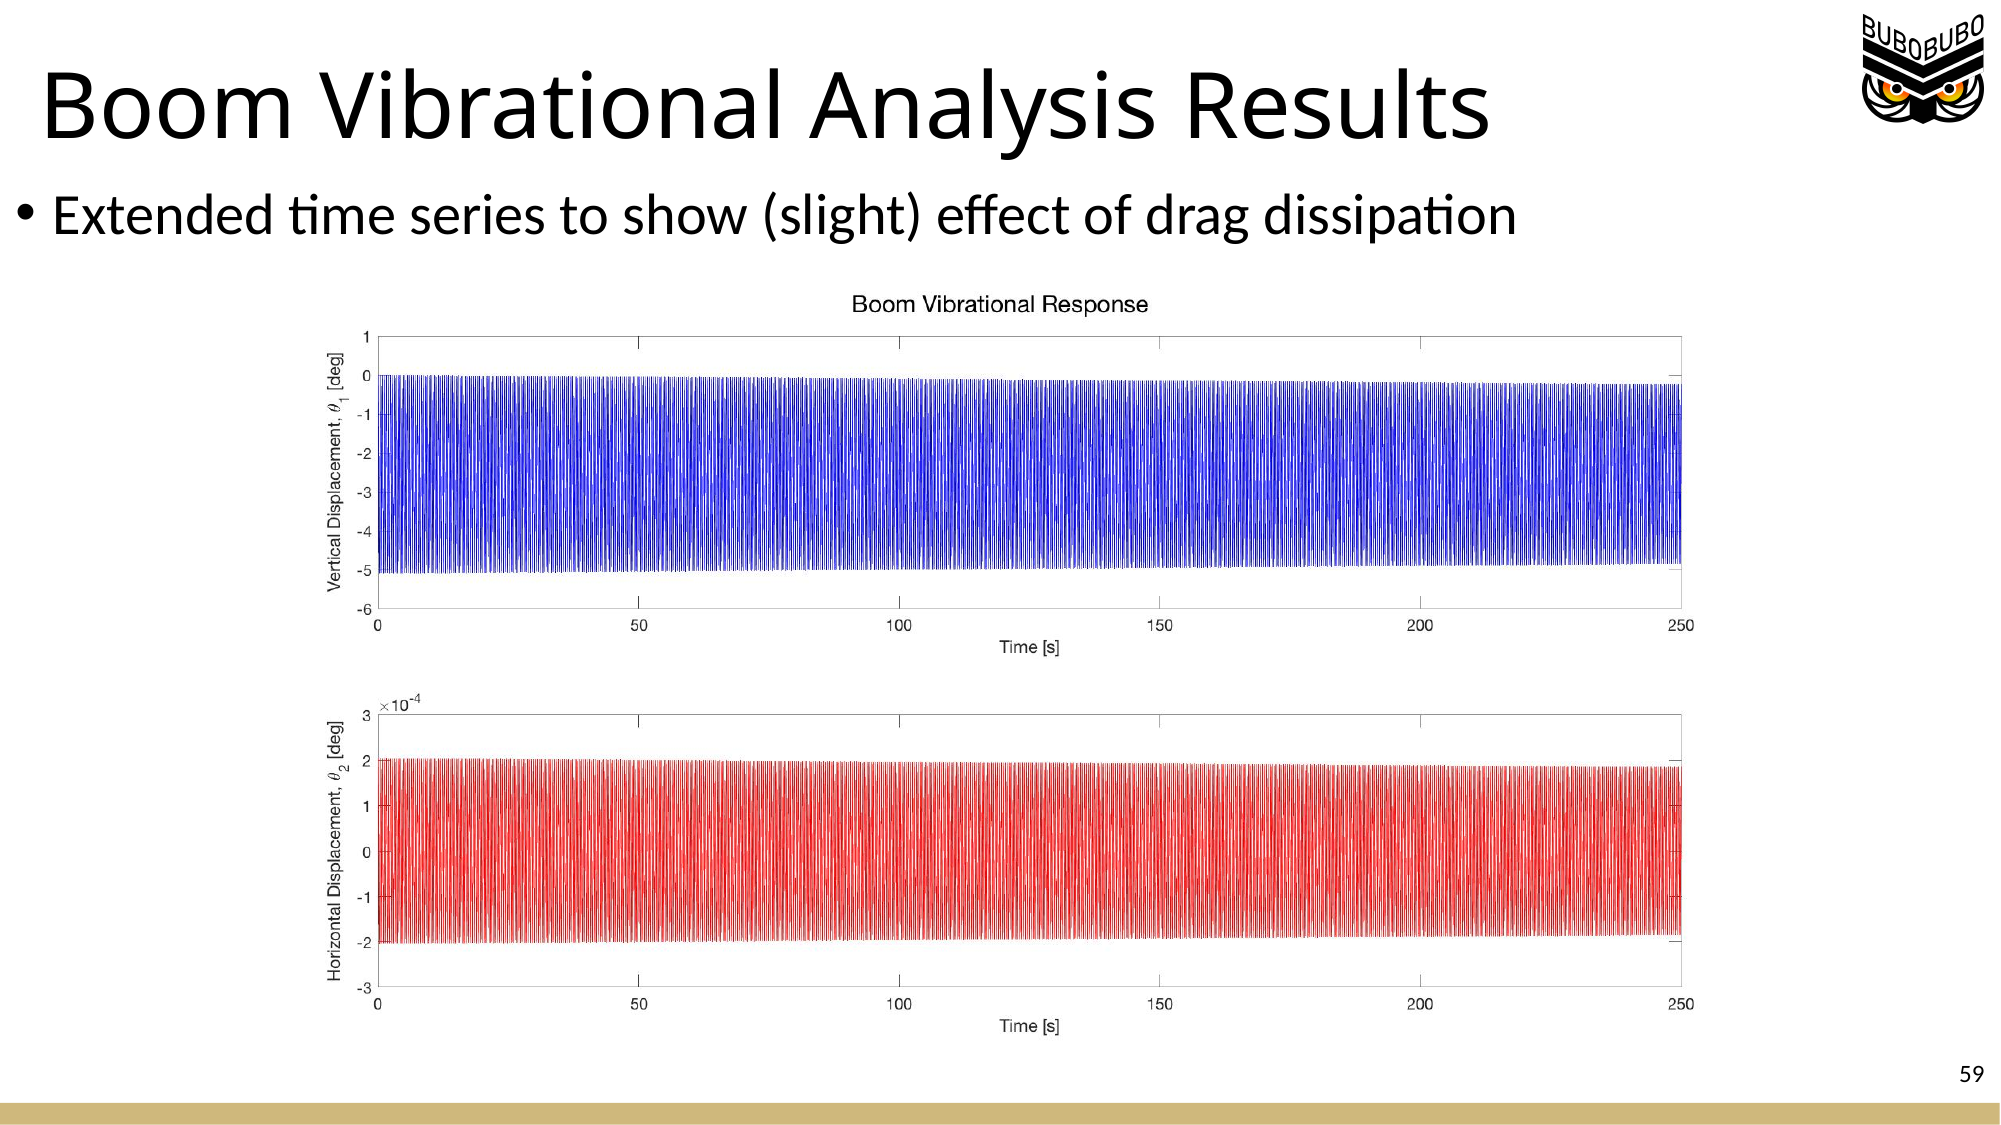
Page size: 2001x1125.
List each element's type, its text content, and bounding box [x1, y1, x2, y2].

title Boom Vibrational Analysis Results [24, 0, 1750, 176]
picture [1862, 12, 1984, 124]
picture [159, 265, 1841, 1075]
list Extended time series to show (slight) effect of drag dissipation [0, 176, 1975, 279]
slide_number 59 [1930, 1042, 2000, 1103]
